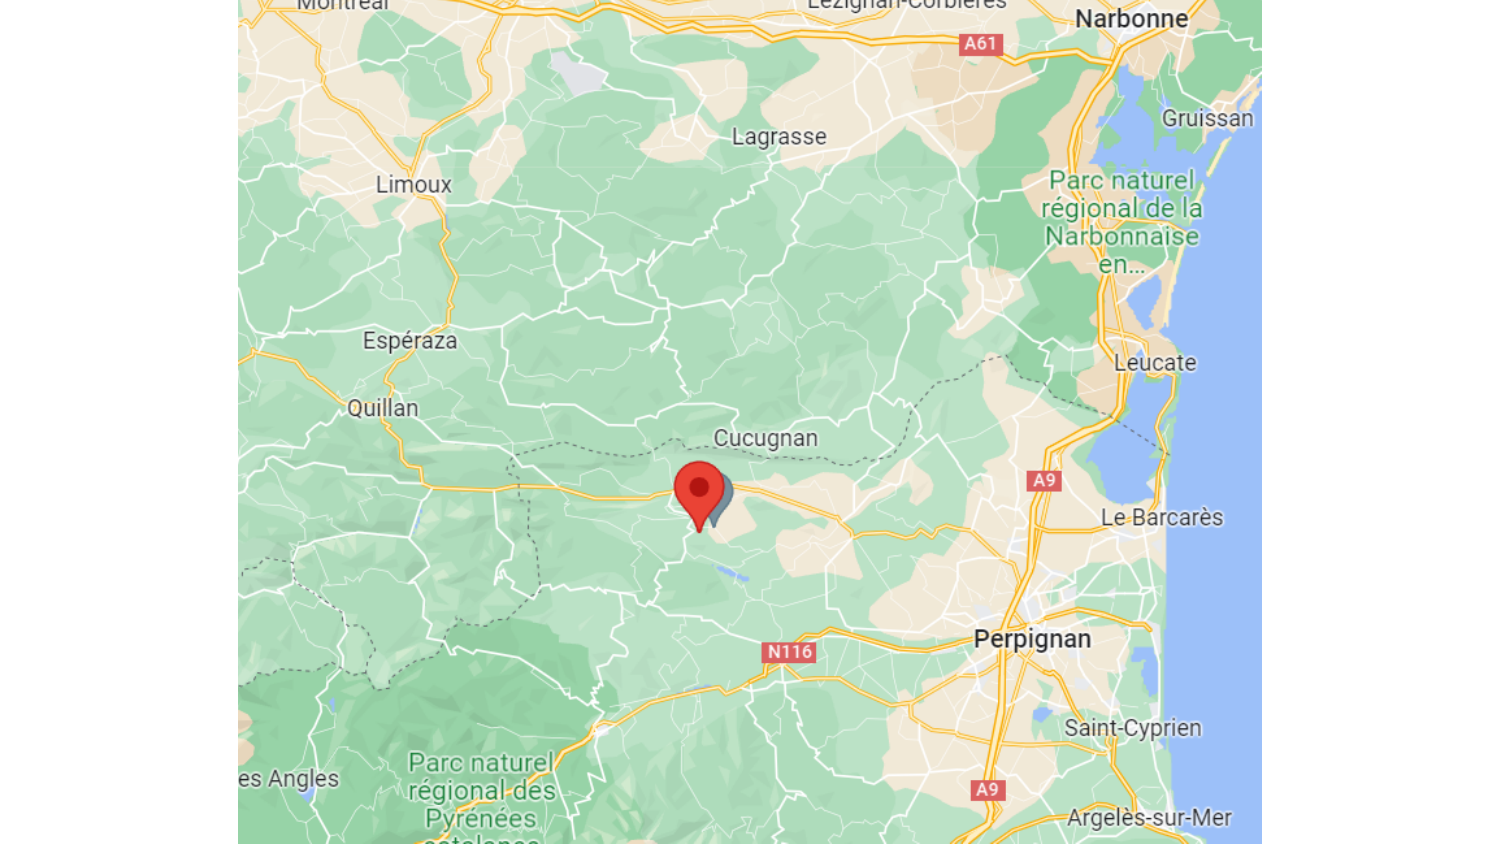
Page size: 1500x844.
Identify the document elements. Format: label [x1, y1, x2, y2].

picture [238, 0, 1262, 844]
